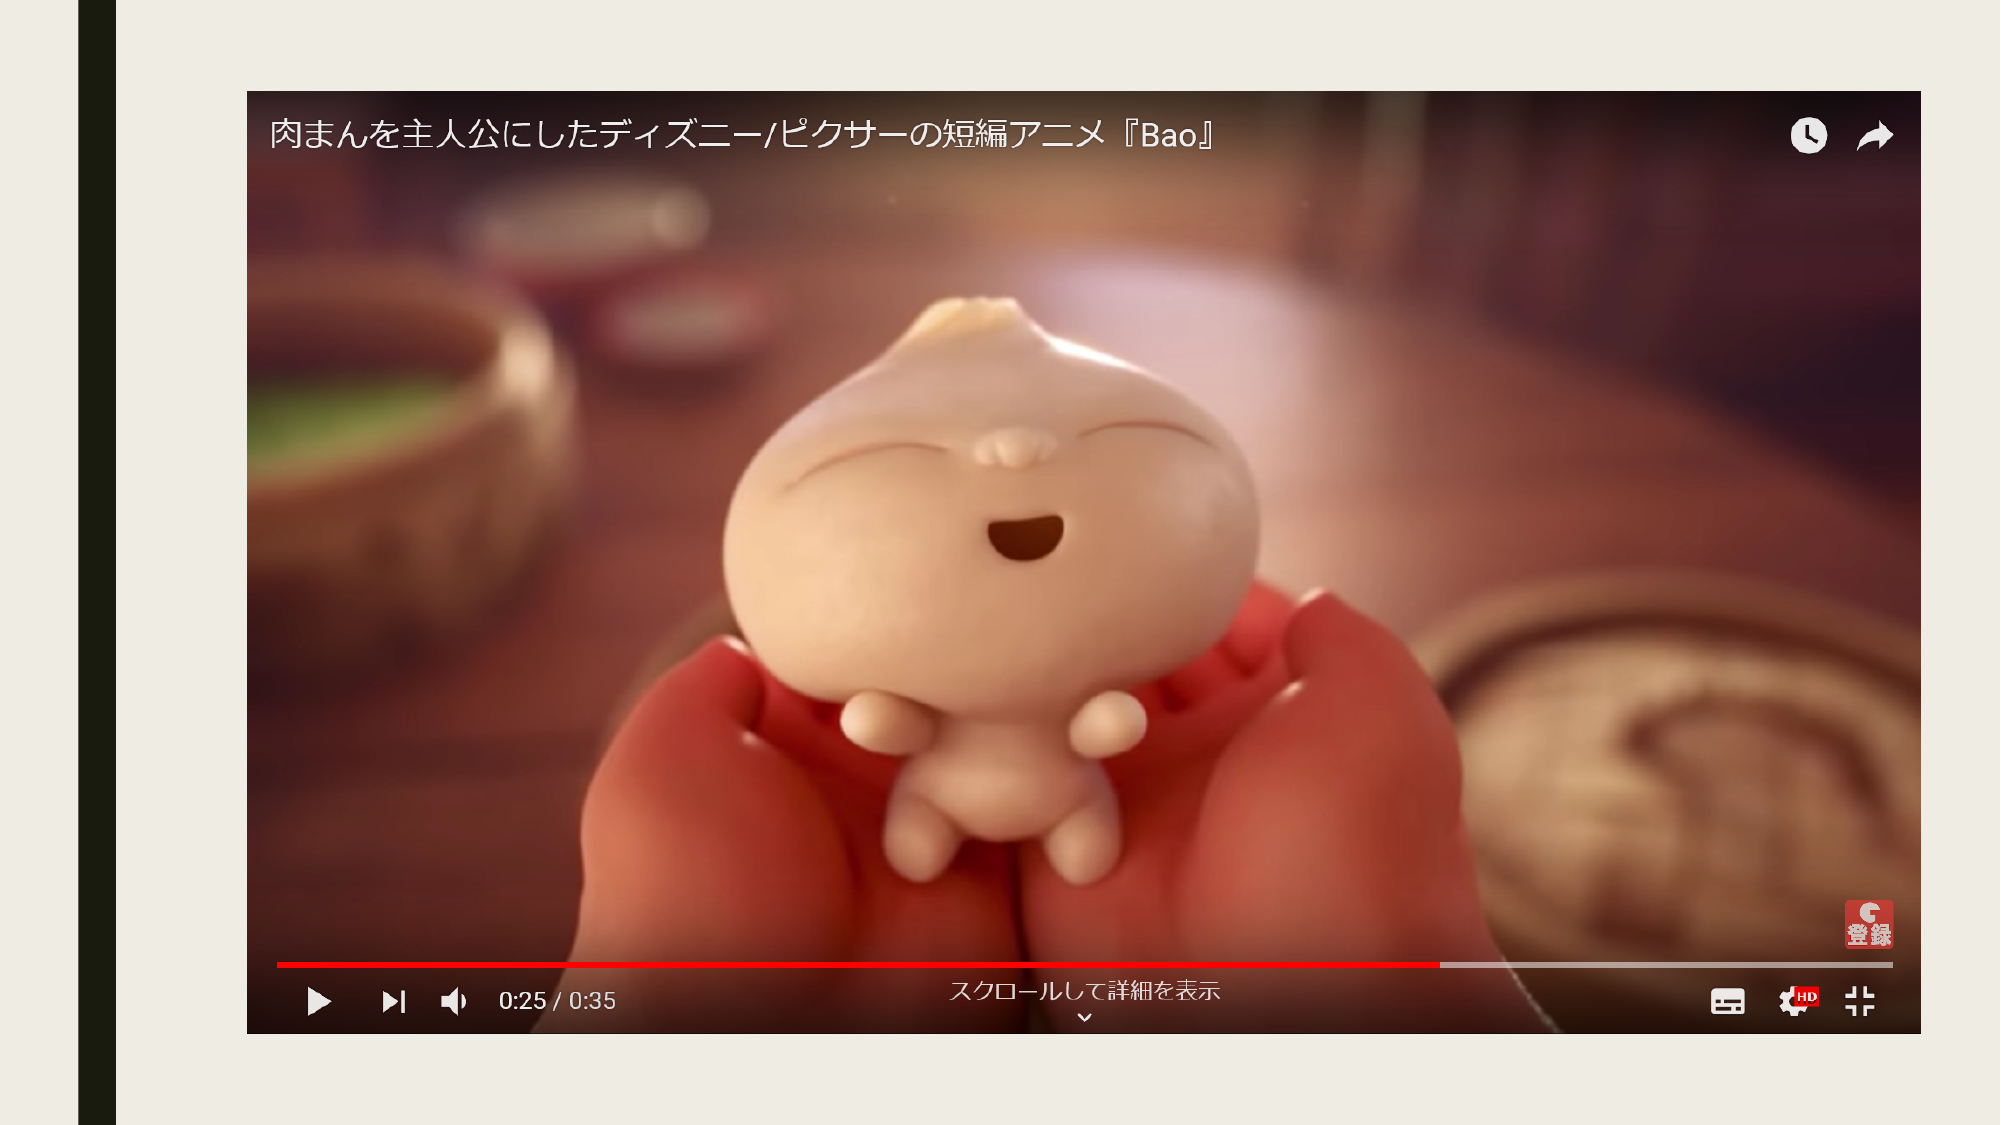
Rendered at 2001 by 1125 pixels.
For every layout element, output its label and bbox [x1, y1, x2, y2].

picture [247, 91, 1921, 1034]
